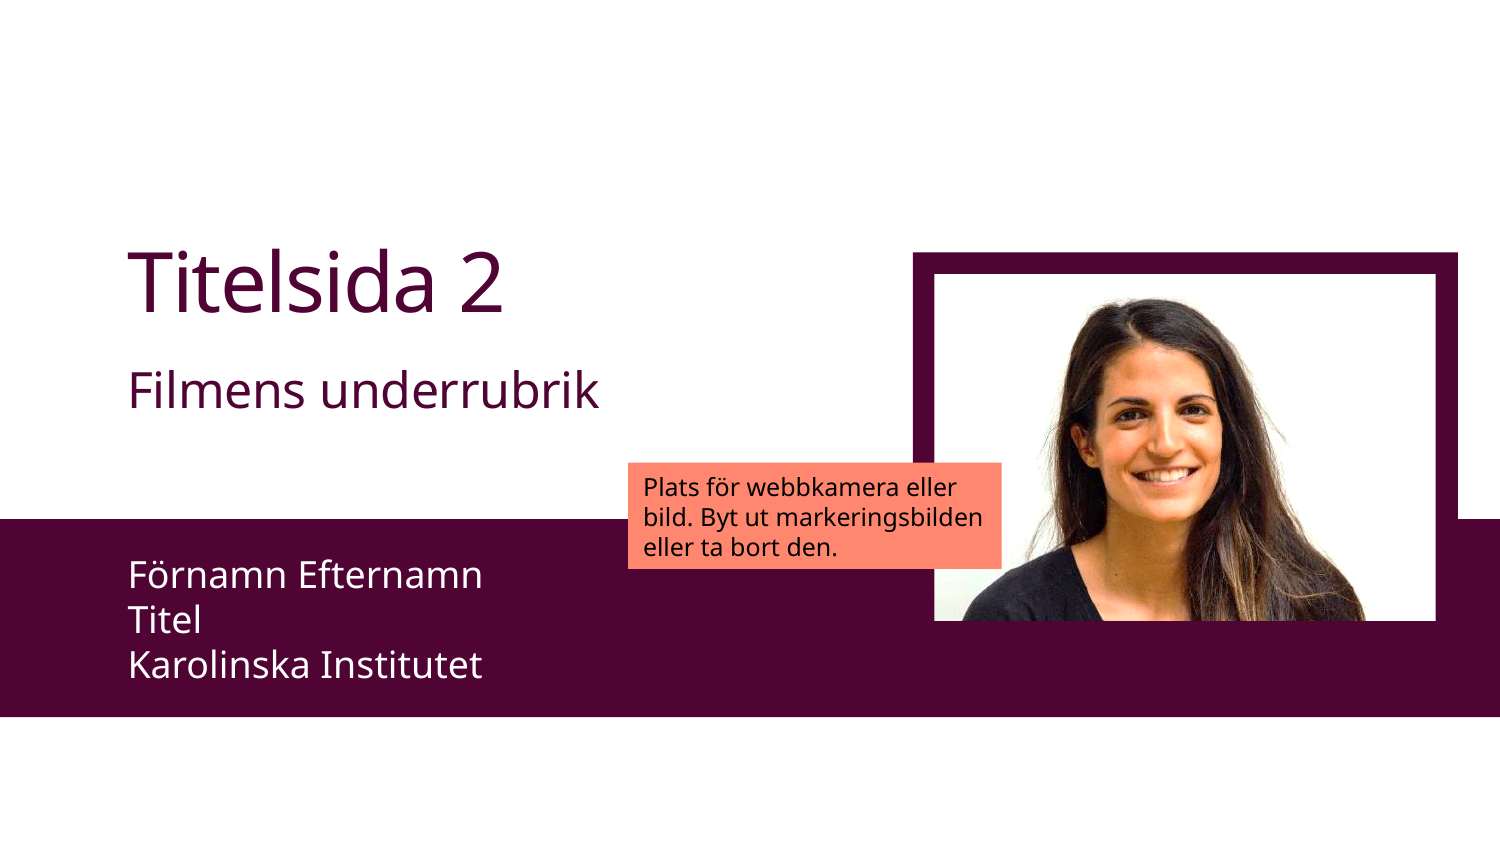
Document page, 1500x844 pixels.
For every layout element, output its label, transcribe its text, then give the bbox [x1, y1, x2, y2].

title Titelsida 2 [112, 209, 1388, 350]
text_box [912, 252, 1458, 643]
picture [934, 274, 1436, 621]
text_box Plats för webbkamera eller bild. Byt ut markeringsbilden eller ta bort den. [628, 462, 929, 569]
list Förnamn Efternamn Titel Karolinska Institutet [112, 543, 632, 697]
subtitle Filmens underrubrik [112, 351, 912, 491]
